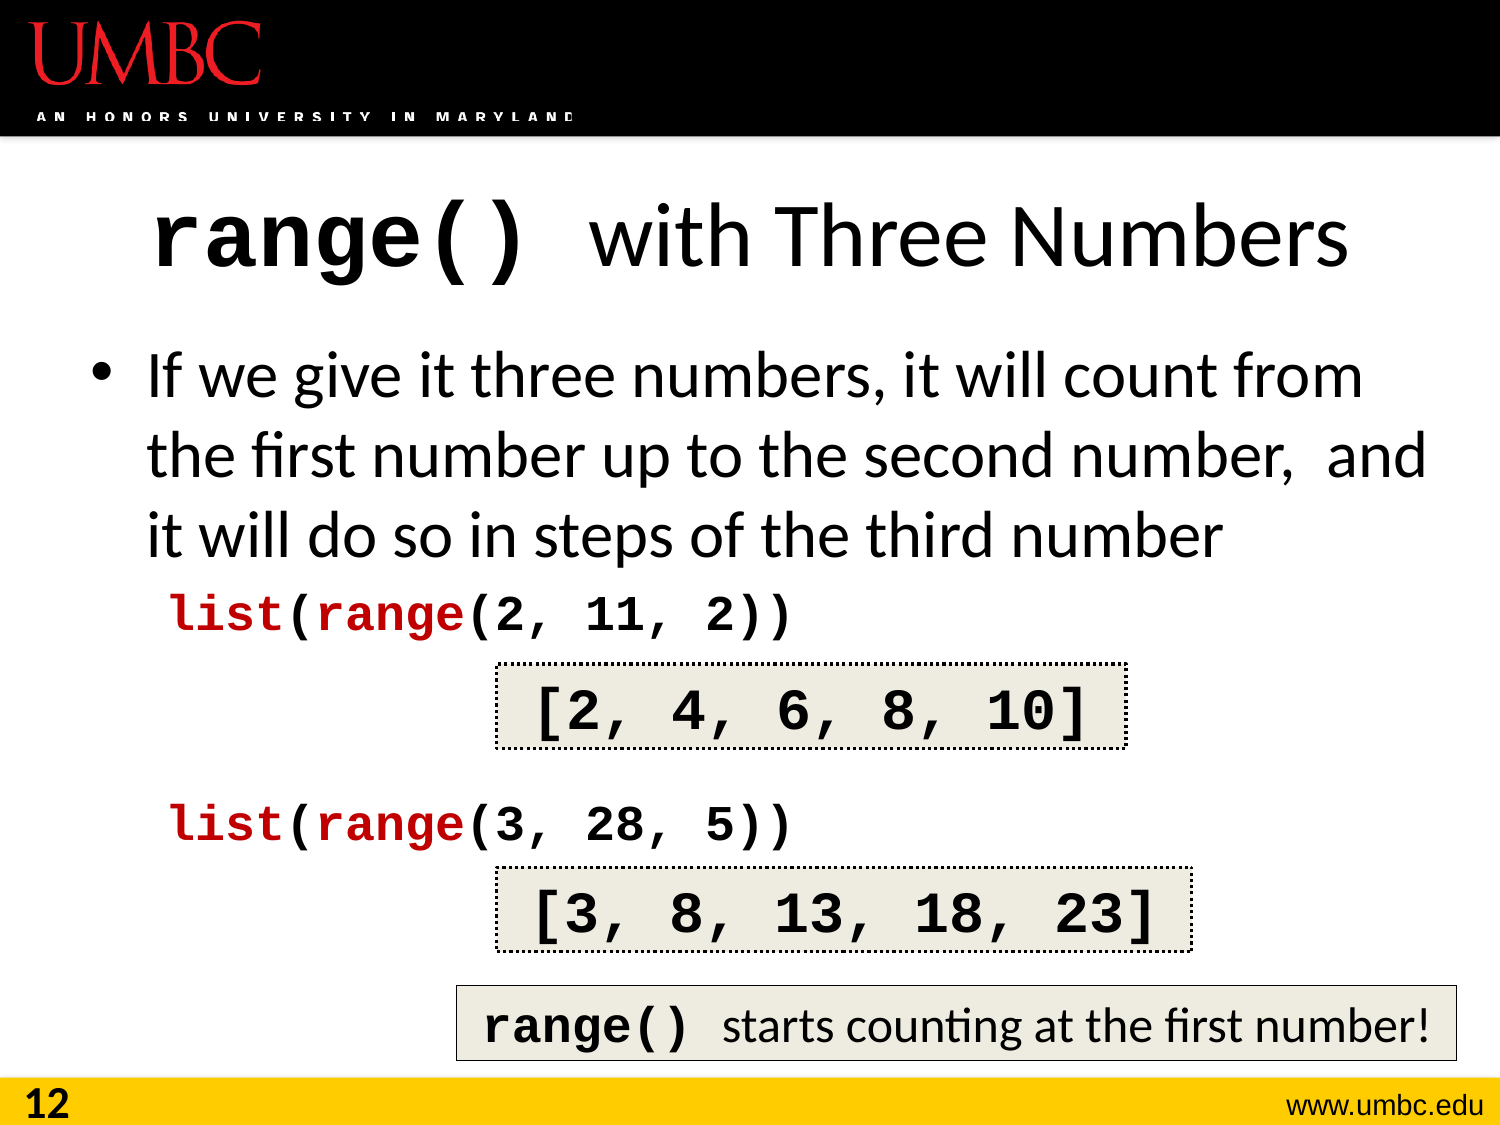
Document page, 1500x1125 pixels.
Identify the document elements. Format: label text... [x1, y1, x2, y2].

slide_number 12 [0, 1065, 94, 1125]
text_box range() starts counting at the first number! [456, 985, 1457, 1061]
text_box [3, 8, 13, 18, 23] [496, 867, 1192, 952]
list If we give it three numbers, it will count from the first number up to the second number, and it will do so in steps of the third number list(range(2, 11, 2)) list(range(3, 28, 5)) [75, 323, 1469, 1005]
title range() with Three Numbers [75, 136, 1425, 323]
text_box [2, 4, 6, 8, 10] [496, 664, 1127, 749]
